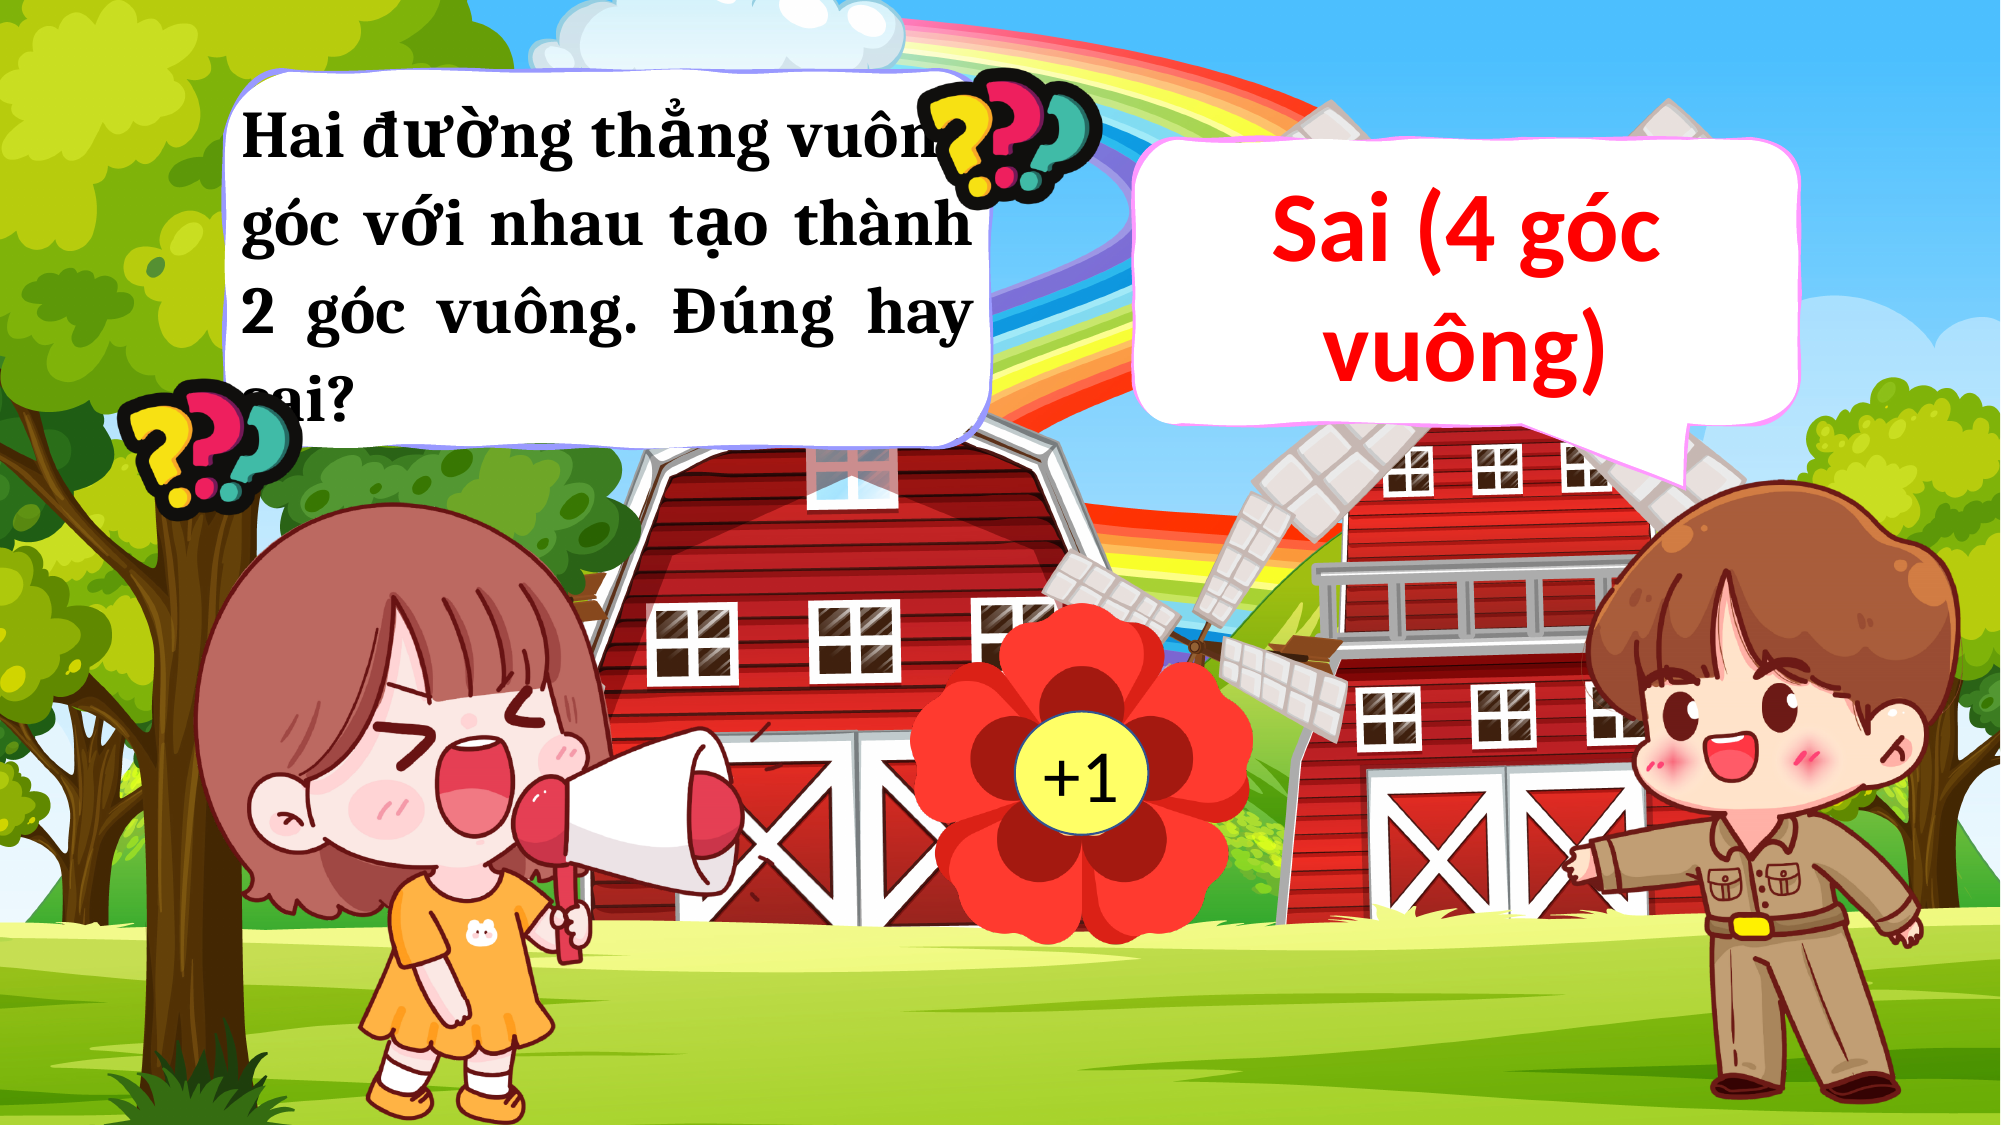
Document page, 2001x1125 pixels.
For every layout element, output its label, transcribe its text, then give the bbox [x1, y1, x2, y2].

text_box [910, 602, 1253, 945]
text_box Sai (4 góc vuông) [1133, 137, 1800, 479]
picture [0, 0, 2001, 1125]
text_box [98, 23, 1126, 562]
